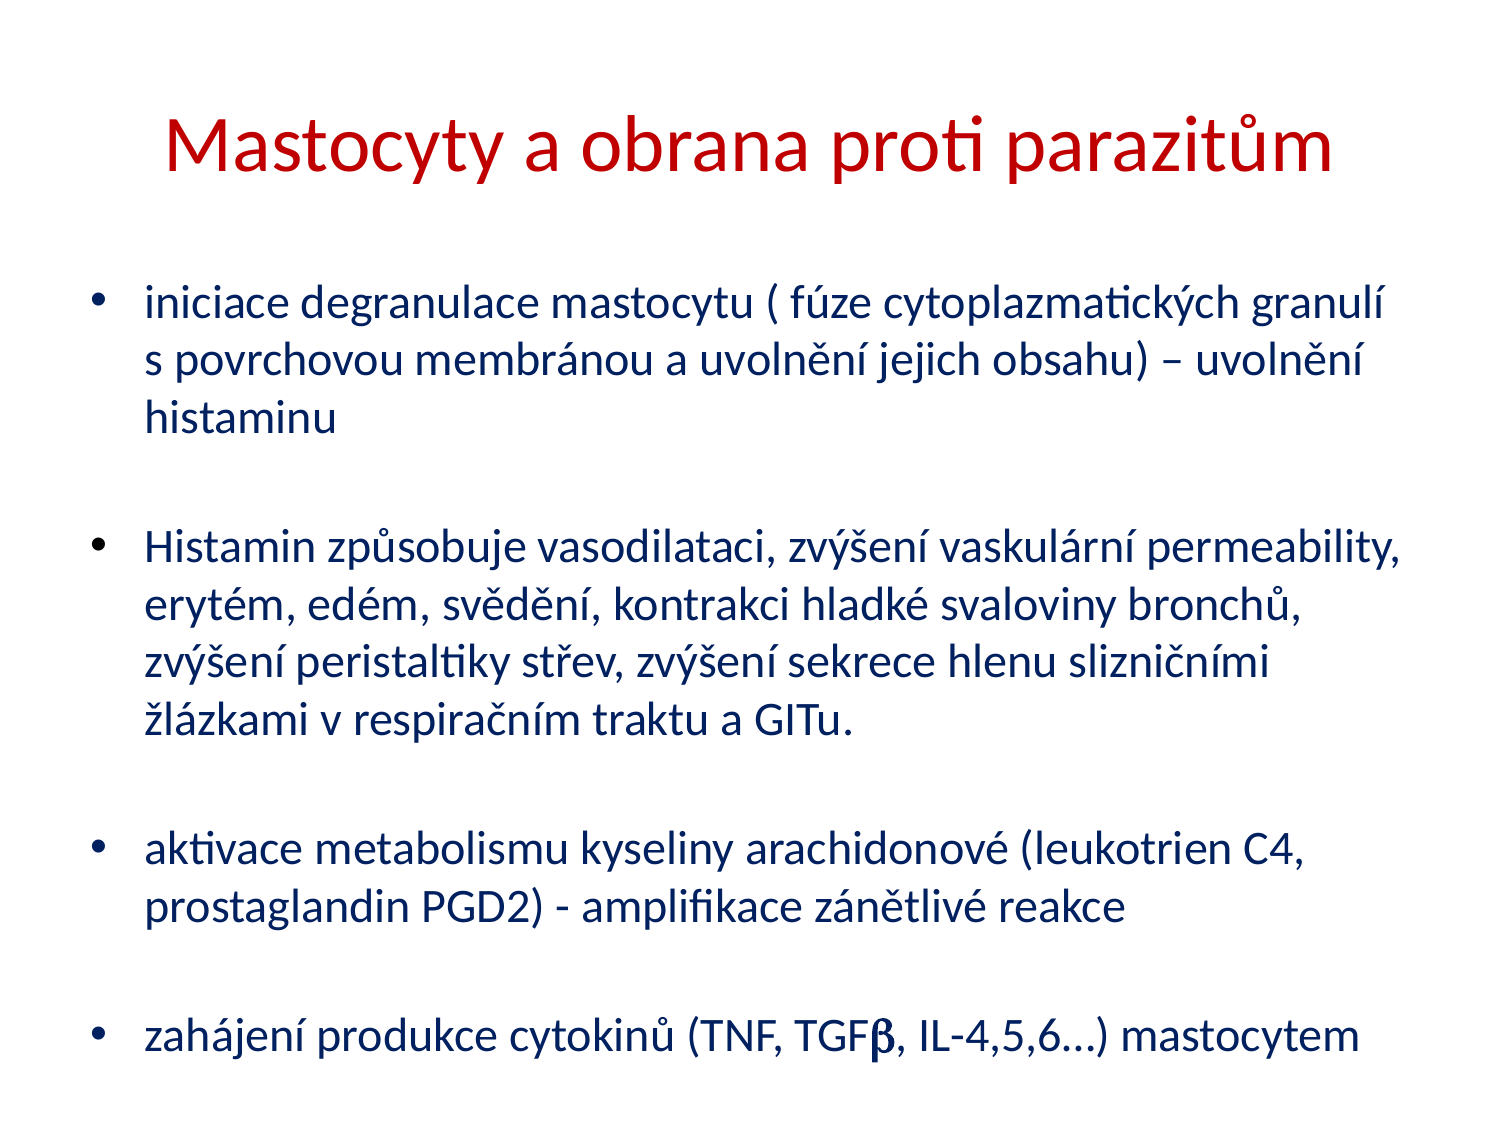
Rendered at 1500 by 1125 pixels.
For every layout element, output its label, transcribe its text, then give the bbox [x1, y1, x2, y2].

title Mastocyty a obrana proti parazitům [75, 45, 1425, 233]
list iniciace degranulace mastocytu ( fúze cytoplazmatických granulí s povrchovou membránou a uvolnění jejich obsahu) – uvolnění histaminu Histamin způsobuje vasodilataci, zvýšení vaskulární permeability, erytém, edém, svědění, kontrakci hladké svaloviny bronchů, zvýšení peristaltiky střev, zvýšení sekrece hlenu slizničními žlázkami v respiračním traktu a GITu. aktivace metabolismu kyseliny arachidonové (leukotrien C4, prostaglandin PGD2) - amplifikace zánětlivé reakce zahájení produkce cytokinů (TNF, TGF, IL-4,5,6…) mastocytem [75, 262, 1425, 1071]
